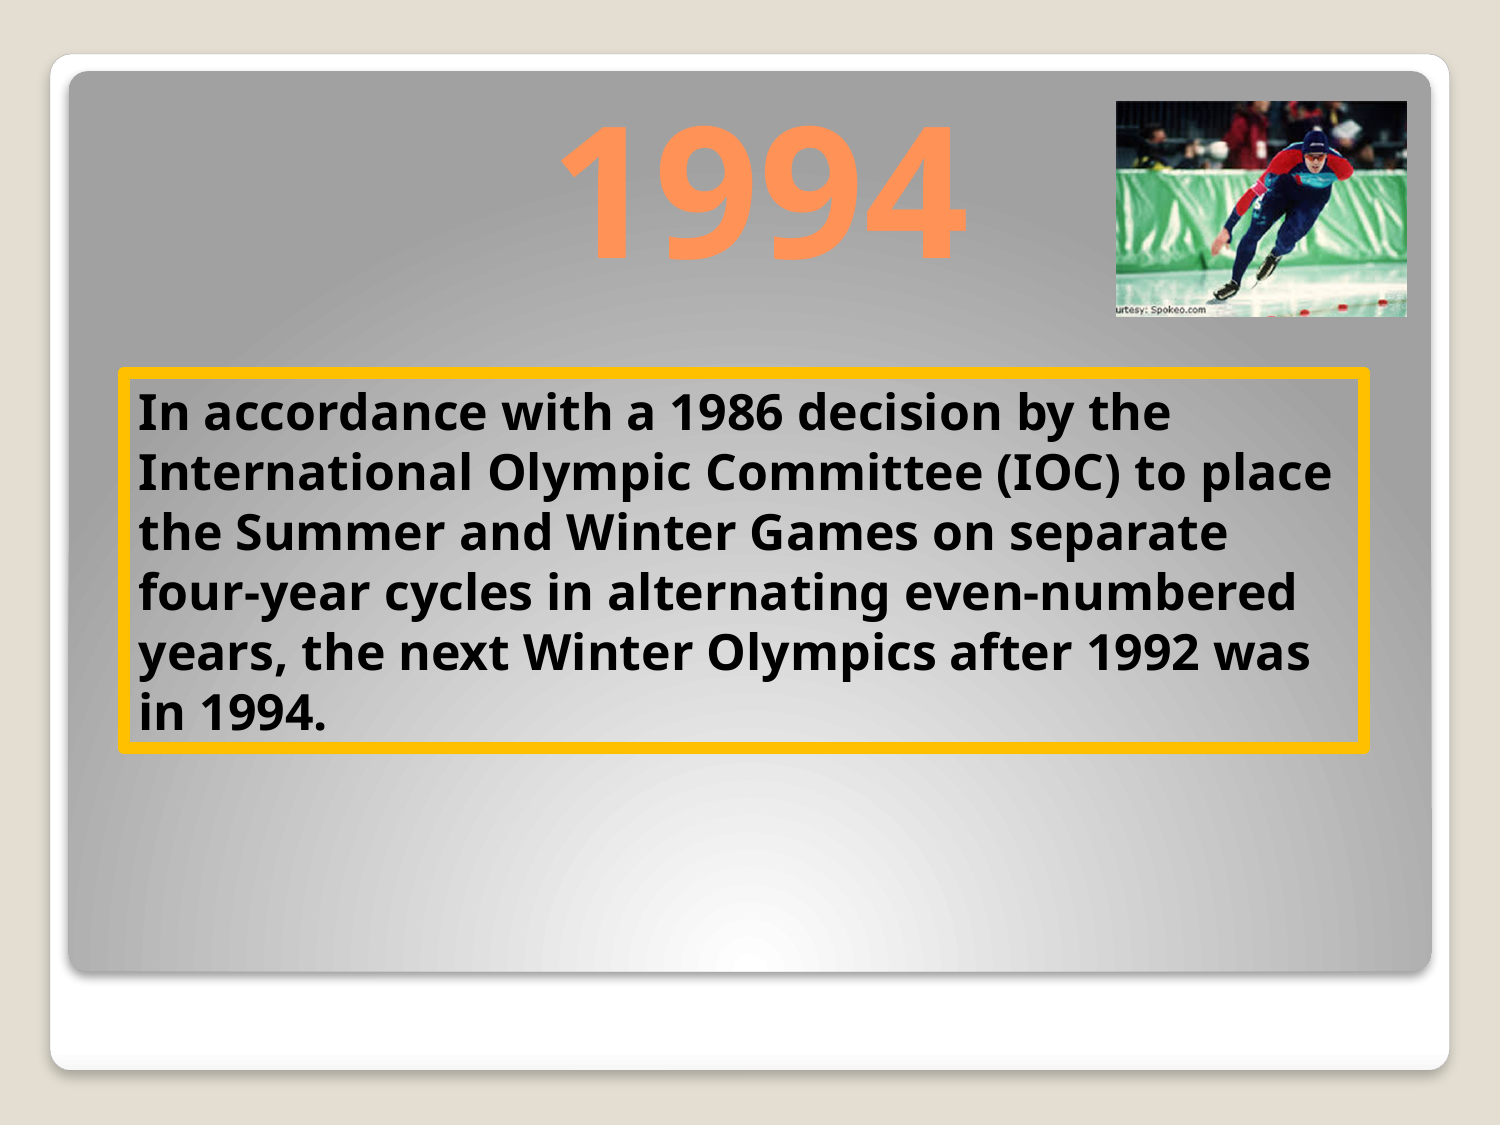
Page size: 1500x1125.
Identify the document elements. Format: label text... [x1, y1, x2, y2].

title 1994 [88, 90, 1431, 303]
picture [1115, 101, 1407, 317]
text_box In accordance with a 1986 decision by the International Olympic Committee (IOC) to place the Summer and Winter Games on separate four-year cycles in alternating even-numbered years, the next Winter Olympics after 1992 was in 1994. [123, 373, 1365, 748]
